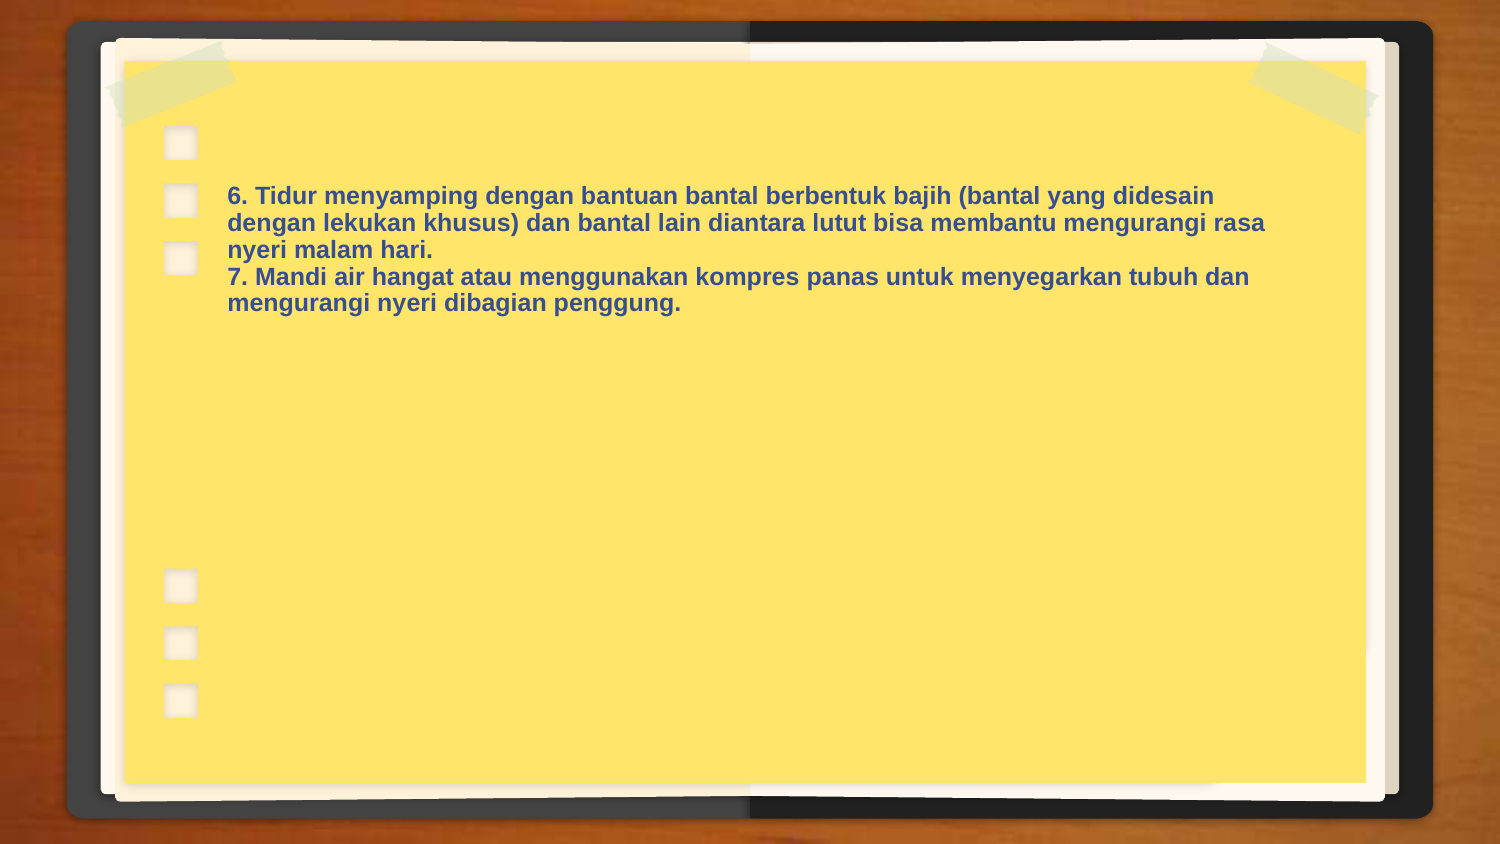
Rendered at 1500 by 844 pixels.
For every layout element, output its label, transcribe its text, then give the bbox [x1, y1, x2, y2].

subtitle 6. Tidur menyamping dengan bantuan bantal berbentuk bajih (bantal yang didesain dengan lekukan khusus) dan bantal lain diantara lutut bisa membantu mengurangi rasa nyeri malam hari. 7. Mandi air hangat atau menggunakan kompres panas untuk menyegarkan tubuh dan mengurangi nyeri dibagian penggung. [191, 167, 1320, 792]
picture [0, 0, 1500, 844]
